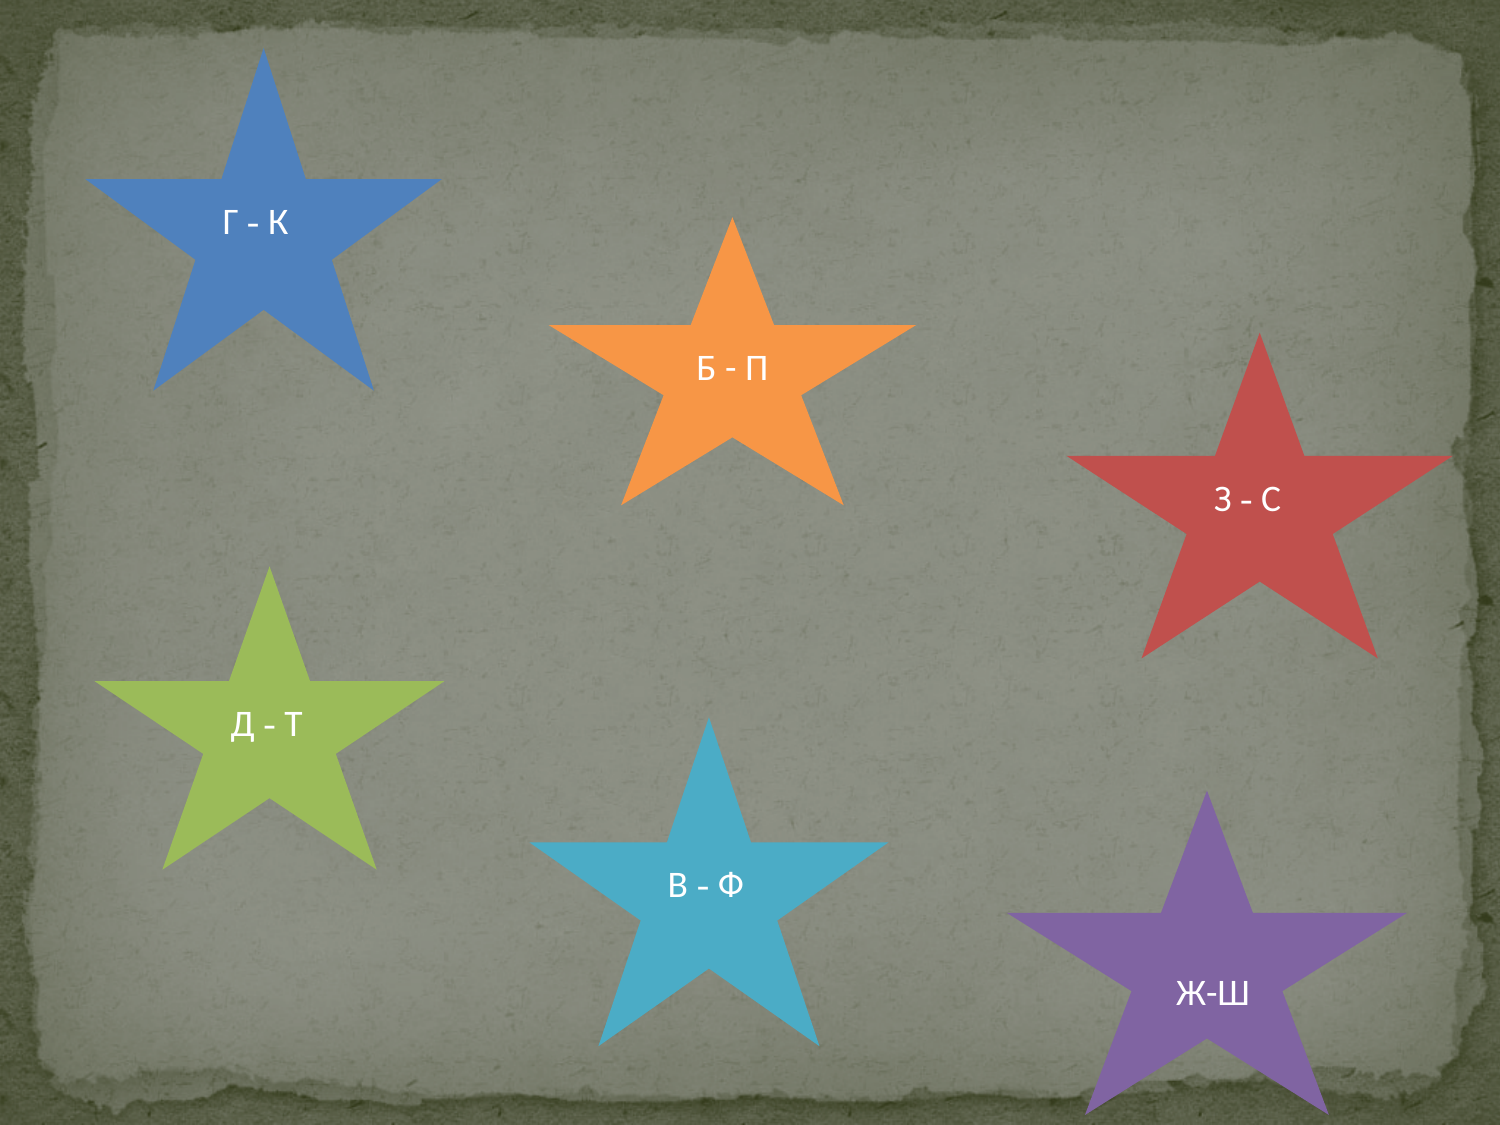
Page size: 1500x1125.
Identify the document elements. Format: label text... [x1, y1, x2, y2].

text_box Д - Т [128, 597, 411, 844]
text_box В - Ф [562, 749, 856, 1020]
text_box Г - К [117, 82, 411, 364]
text_box З - С [1101, 363, 1418, 633]
text_box Ж-Ш [1042, 820, 1371, 1090]
text_box Б - П [585, 246, 879, 481]
